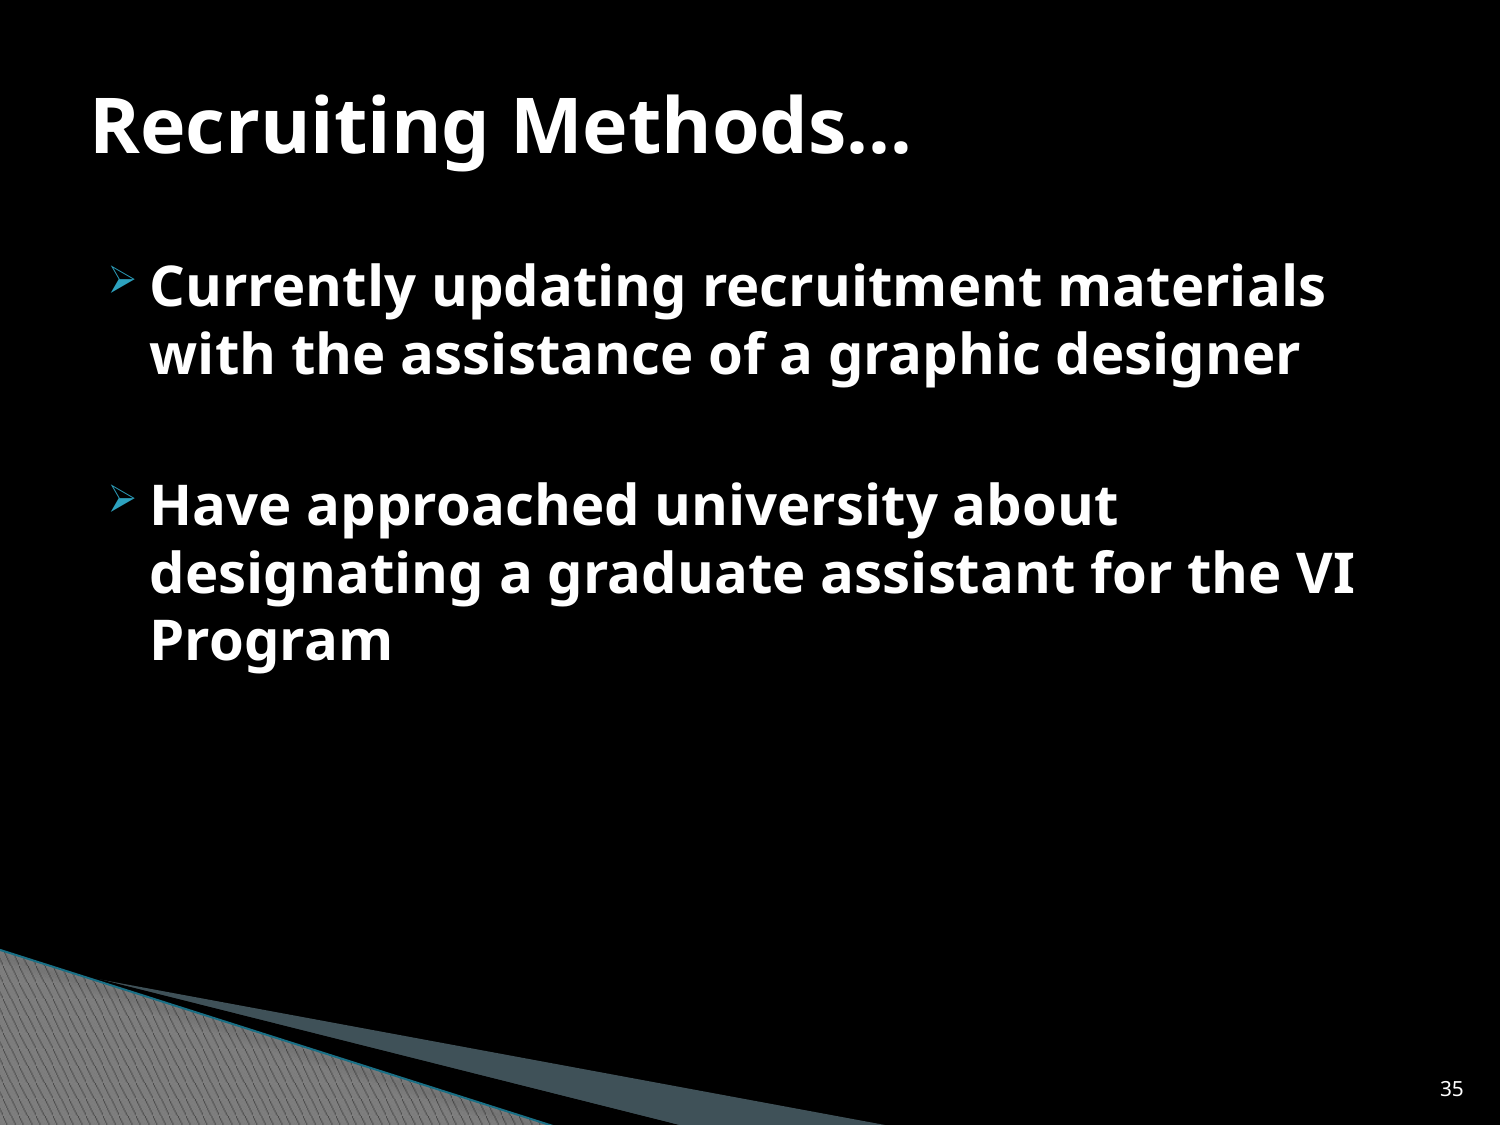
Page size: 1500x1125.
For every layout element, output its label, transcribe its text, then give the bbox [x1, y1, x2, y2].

title Recruiting Methods… [75, 45, 1425, 200]
list Currently updating recruitment materials with the assistance of a graphic designer Have approached university about designating a graduate assistant for the VI Program [75, 243, 1425, 986]
slide_number 35 [1418, 1051, 1479, 1112]
picture [0, 952, 543, 1125]
